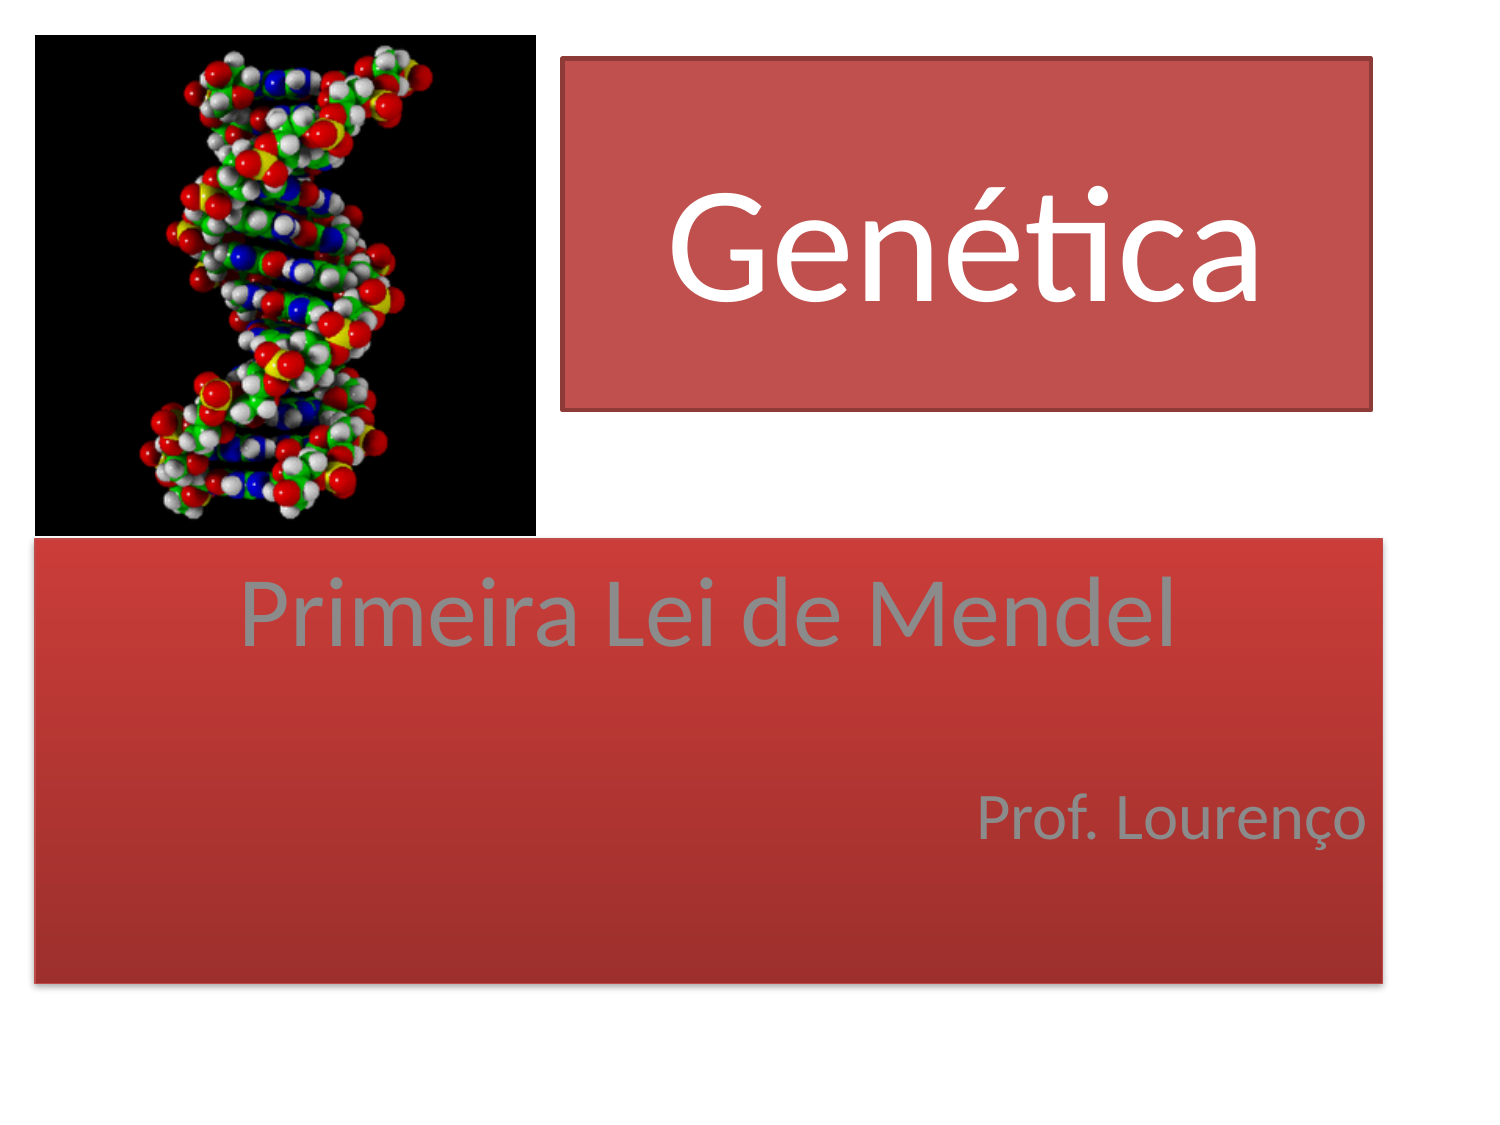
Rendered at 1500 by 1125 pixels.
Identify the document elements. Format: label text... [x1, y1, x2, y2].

title Genética [560, 56, 1373, 412]
subtitle Primeira Lei de Mendel Prof. Lourenço [34, 538, 1383, 984]
picture [34, 34, 536, 536]
